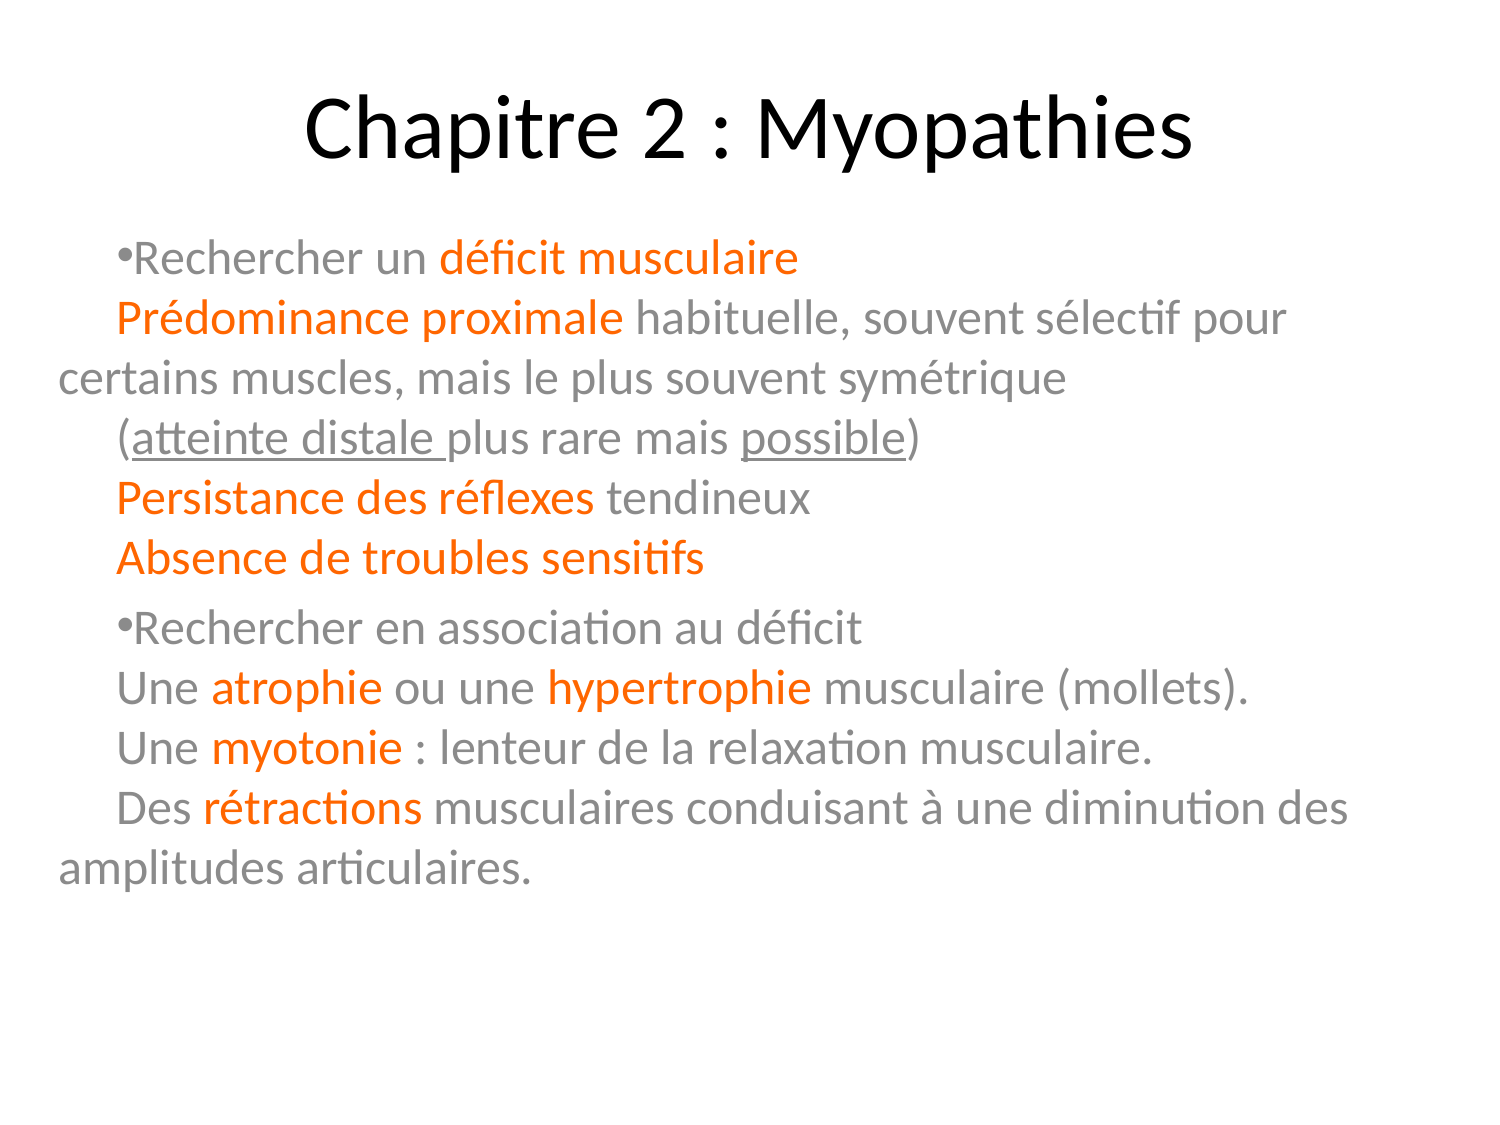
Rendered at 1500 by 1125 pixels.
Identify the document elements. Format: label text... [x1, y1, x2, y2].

text_box Chapitre 2 : Myopathies [112, 1, 1388, 243]
subtitle Rechercher un déficit musculaire Prédominance proximale habituelle, souvent sélectif pour certains muscles, mais le plus souvent symétrique (atteinte distale plus rare mais possible) Persistance des réflexes tendineux Absence de troubles sensitifs Rechercher en association au déficit Une atrophie ou une hypertrophie musculaire (mollets). Une myotonie : lenteur de la relaxation musculaire. Des rétractions musculaires conduisant à une diminution des amplitudes articulaires. [43, 216, 1463, 860]
